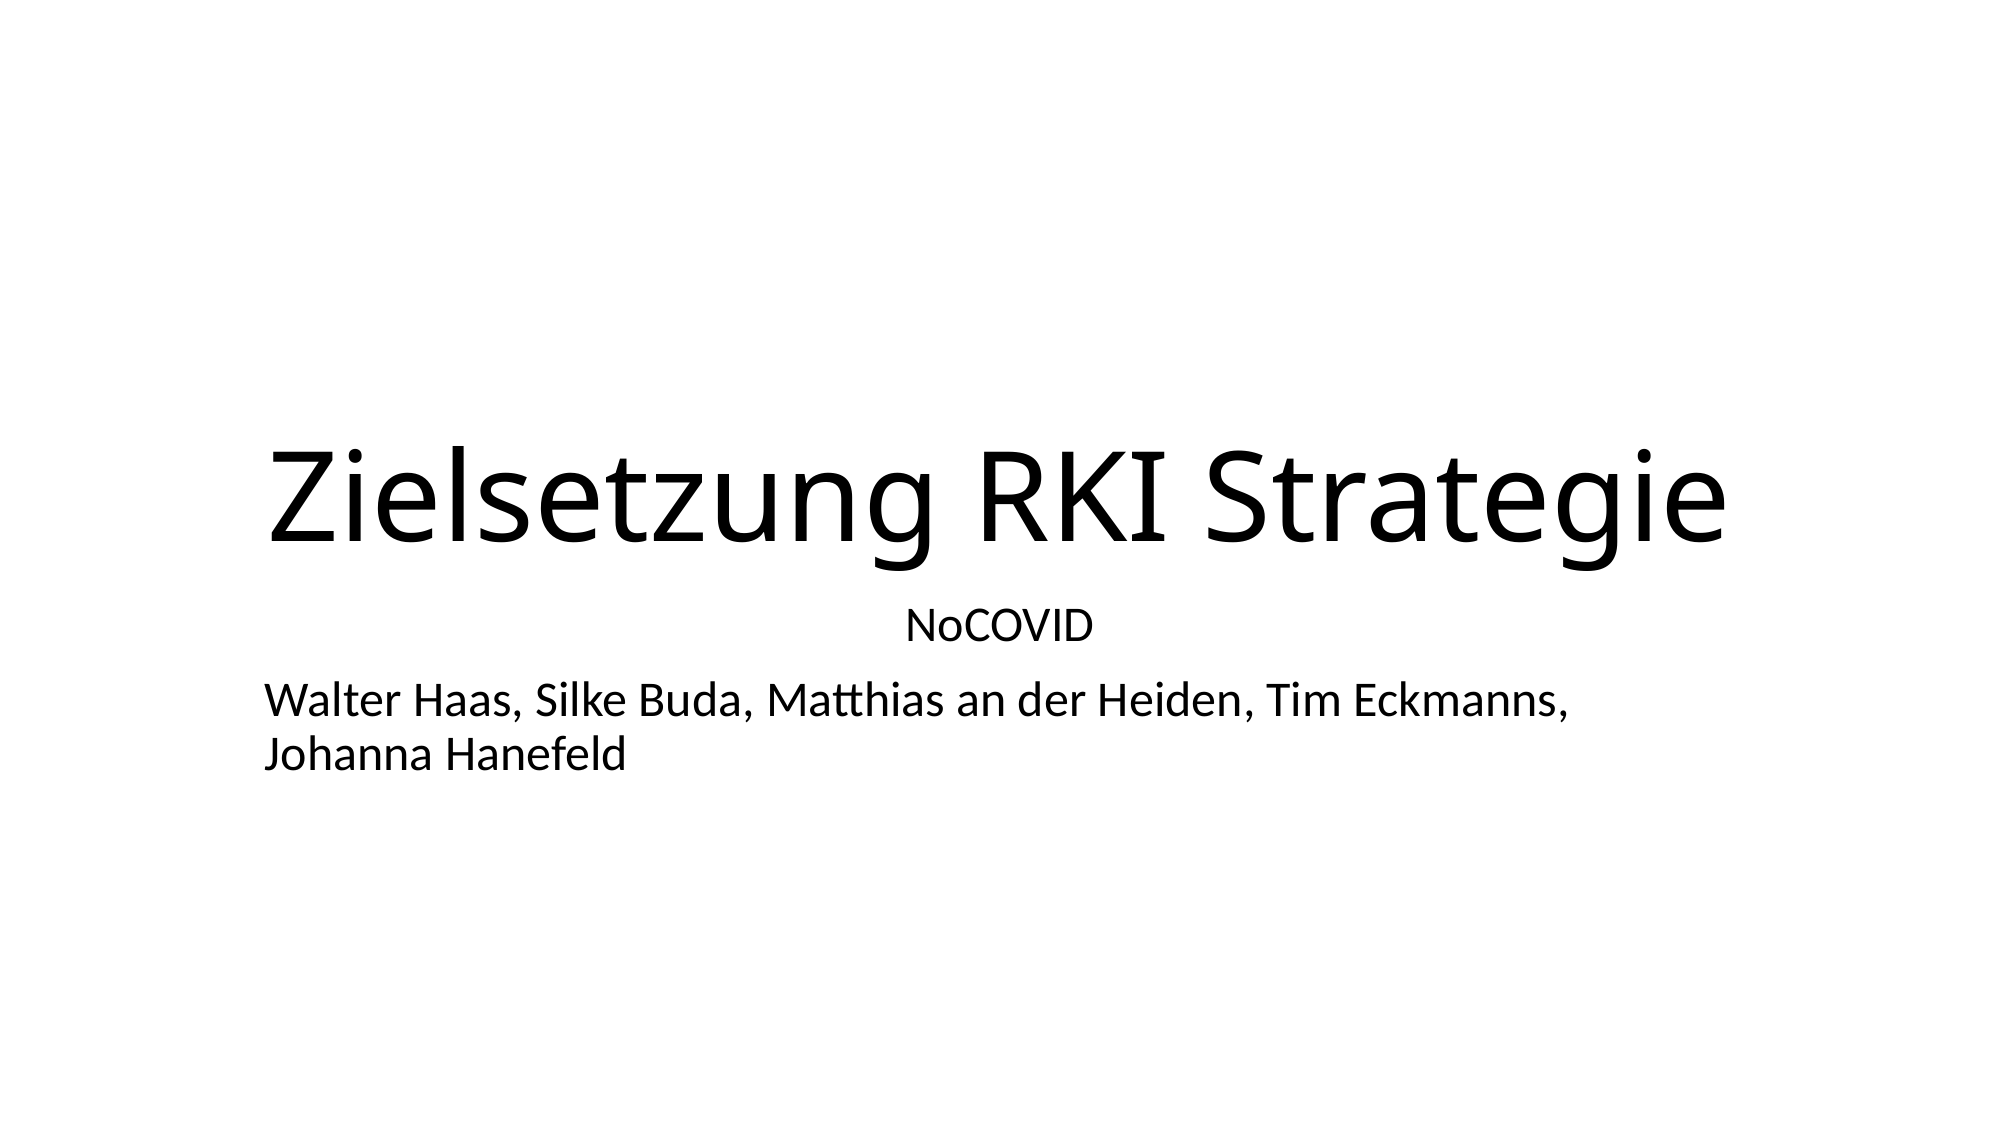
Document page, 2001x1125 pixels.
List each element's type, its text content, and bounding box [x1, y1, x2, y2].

subtitle NoCOVID Walter Haas, Silke Buda, Matthias an der Heiden, Tim Eckmanns, Johanna Hanefeld [249, 590, 1750, 863]
title Zielsetzung RKI Strategie [249, 184, 1750, 576]
